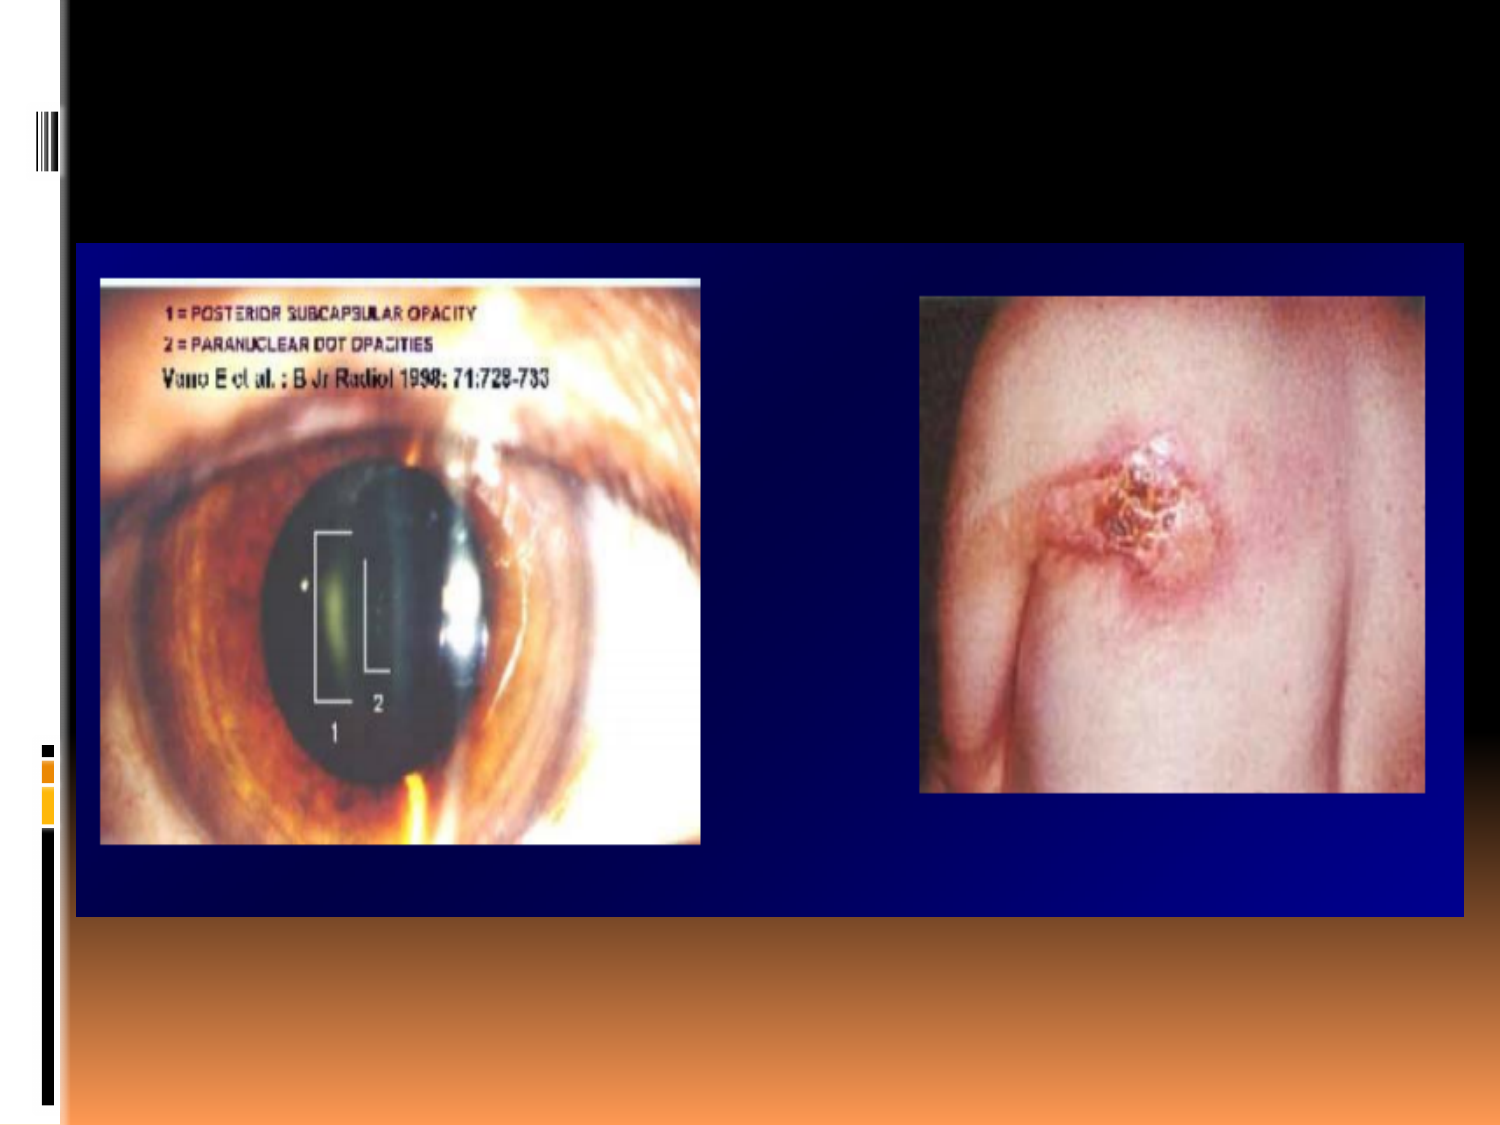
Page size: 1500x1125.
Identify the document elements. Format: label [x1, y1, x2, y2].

picture [76, 243, 1465, 918]
